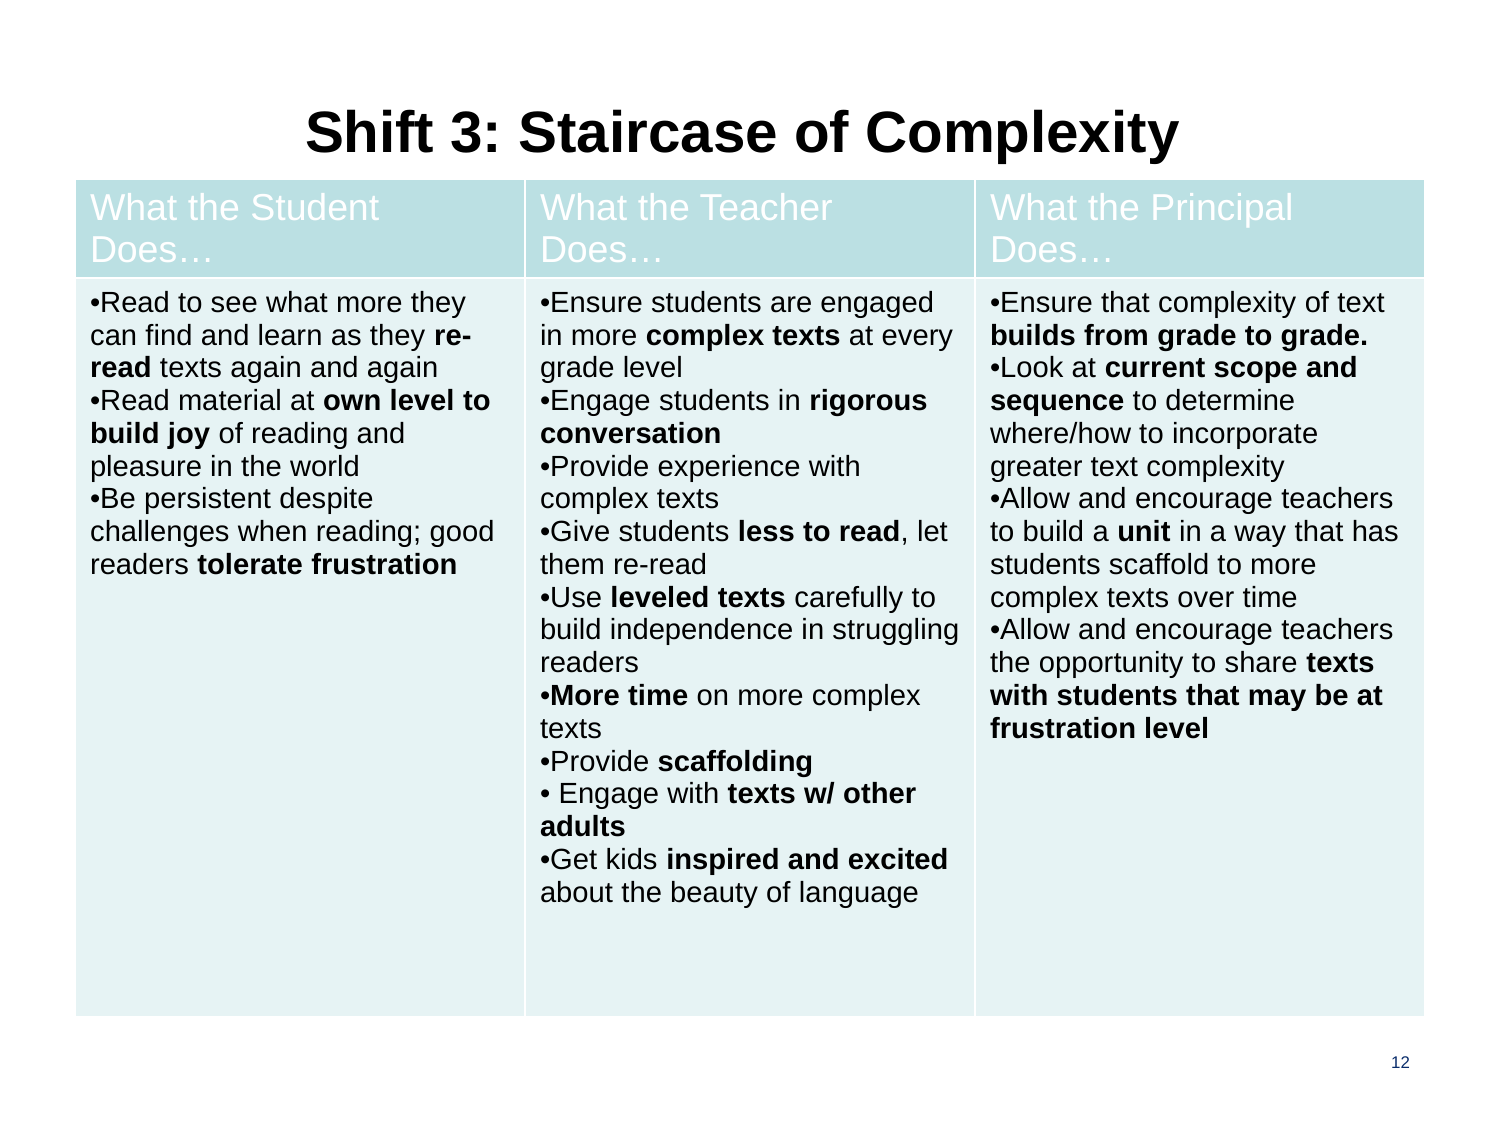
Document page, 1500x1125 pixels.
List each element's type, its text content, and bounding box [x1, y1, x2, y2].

table_cell Ensure that complexity of text builds from grade to grade. Look at current scope and sequence to determine where/how to incorporate greater text complexity Allow and encourage teachers to build a unit in a way that has students scaffold to more complex texts over time Allow and encourage teachers the opportunity to share texts with students that may be at frustration level [976, 279, 1424, 1016]
table_cell Read to see what more they can find and learn as they re-read texts again and again Read material at own level to build joy of reading and pleasure in the world Be persistent despite challenges when reading; good readers tolerate frustration [76, 279, 524, 1016]
table_header What the Student Does… [76, 180, 524, 277]
table_cell Ensure students are engaged in more complex texts at every grade level Engage students in rigorous conversation Provide experience with complex texts Give students less to read, let them re-read Use leveled texts carefully to build independence in struggling readers More time on more complex texts Provide scaffolding Engage with texts w/ other adults Get kids inspired and excited about the beauty of language [526, 279, 974, 1016]
slide_number 12 [1074, 1024, 1426, 1103]
title Shift 3: Staircase of Complexity [67, 33, 1418, 226]
table_header What the Teacher Does… [526, 180, 974, 277]
table_header What the Principal Does… [976, 180, 1424, 277]
